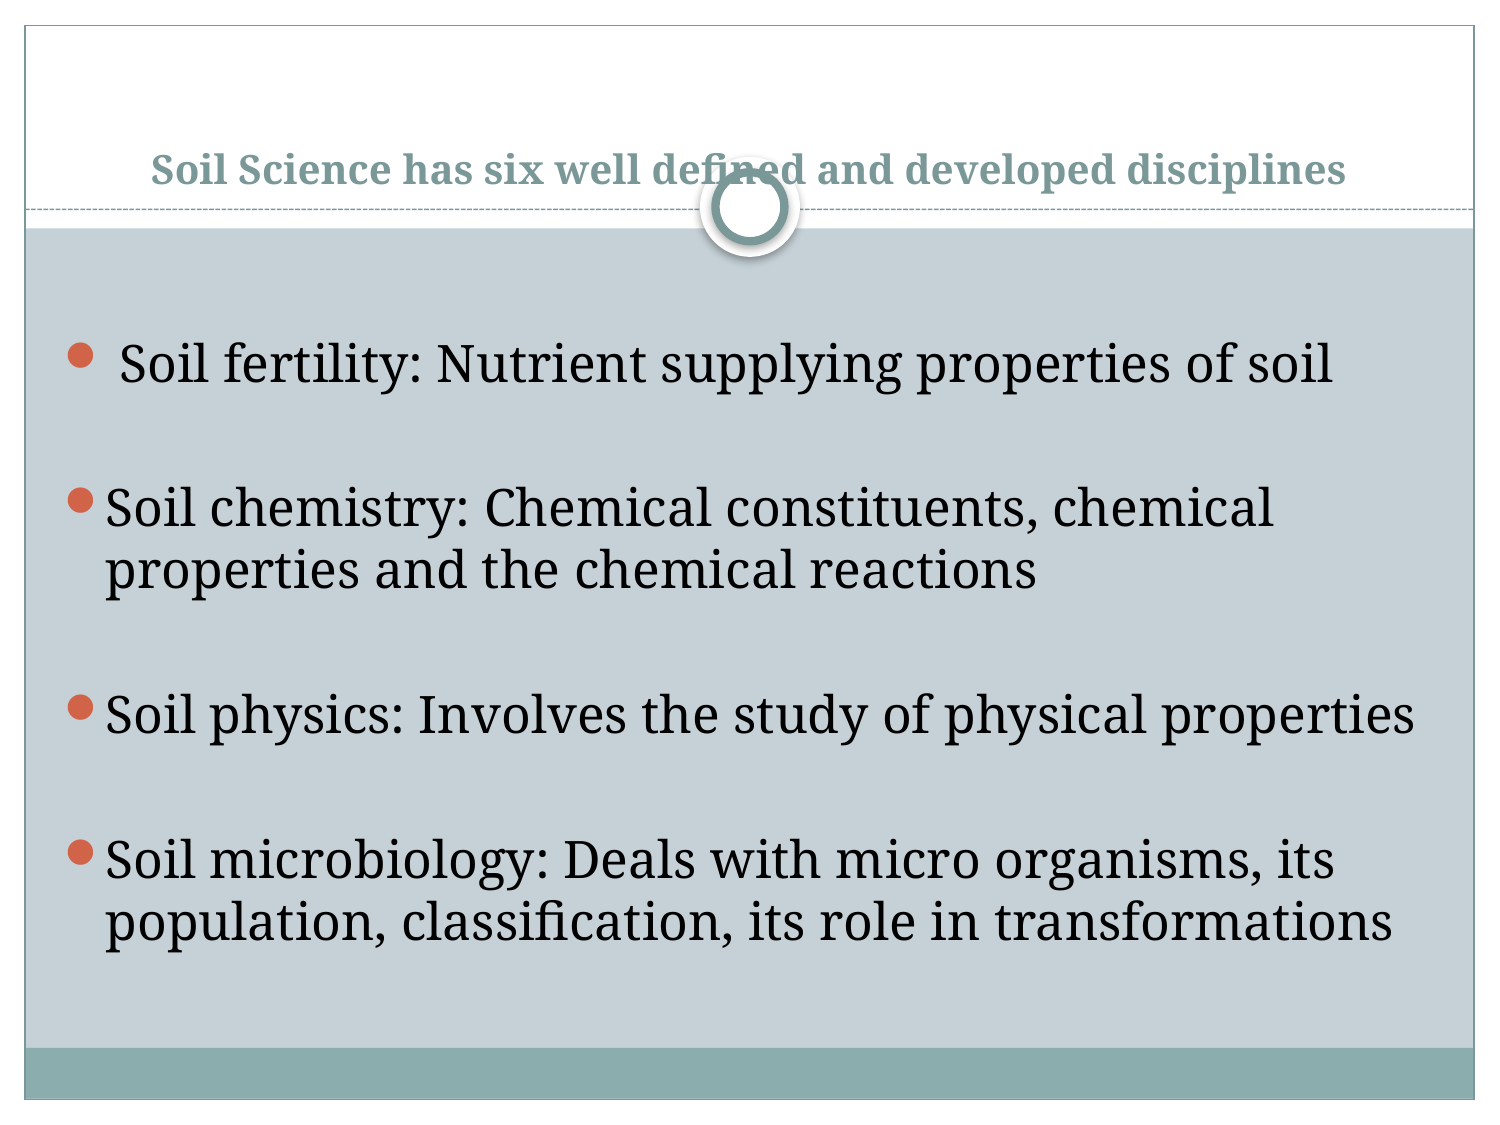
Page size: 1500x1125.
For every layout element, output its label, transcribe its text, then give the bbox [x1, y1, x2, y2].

title Soil Science has six well defined and developed disciplines [49, 37, 1450, 200]
list Soil fertility: Nutrient supplying properties of soil Soil chemistry: Chemical constituents, chemical properties and the chemical reactions Soil physics: Involves the study of physical properties Soil microbiology: Deals with micro organisms, its population, classification, its role in transformations [49, 250, 1445, 1001]
